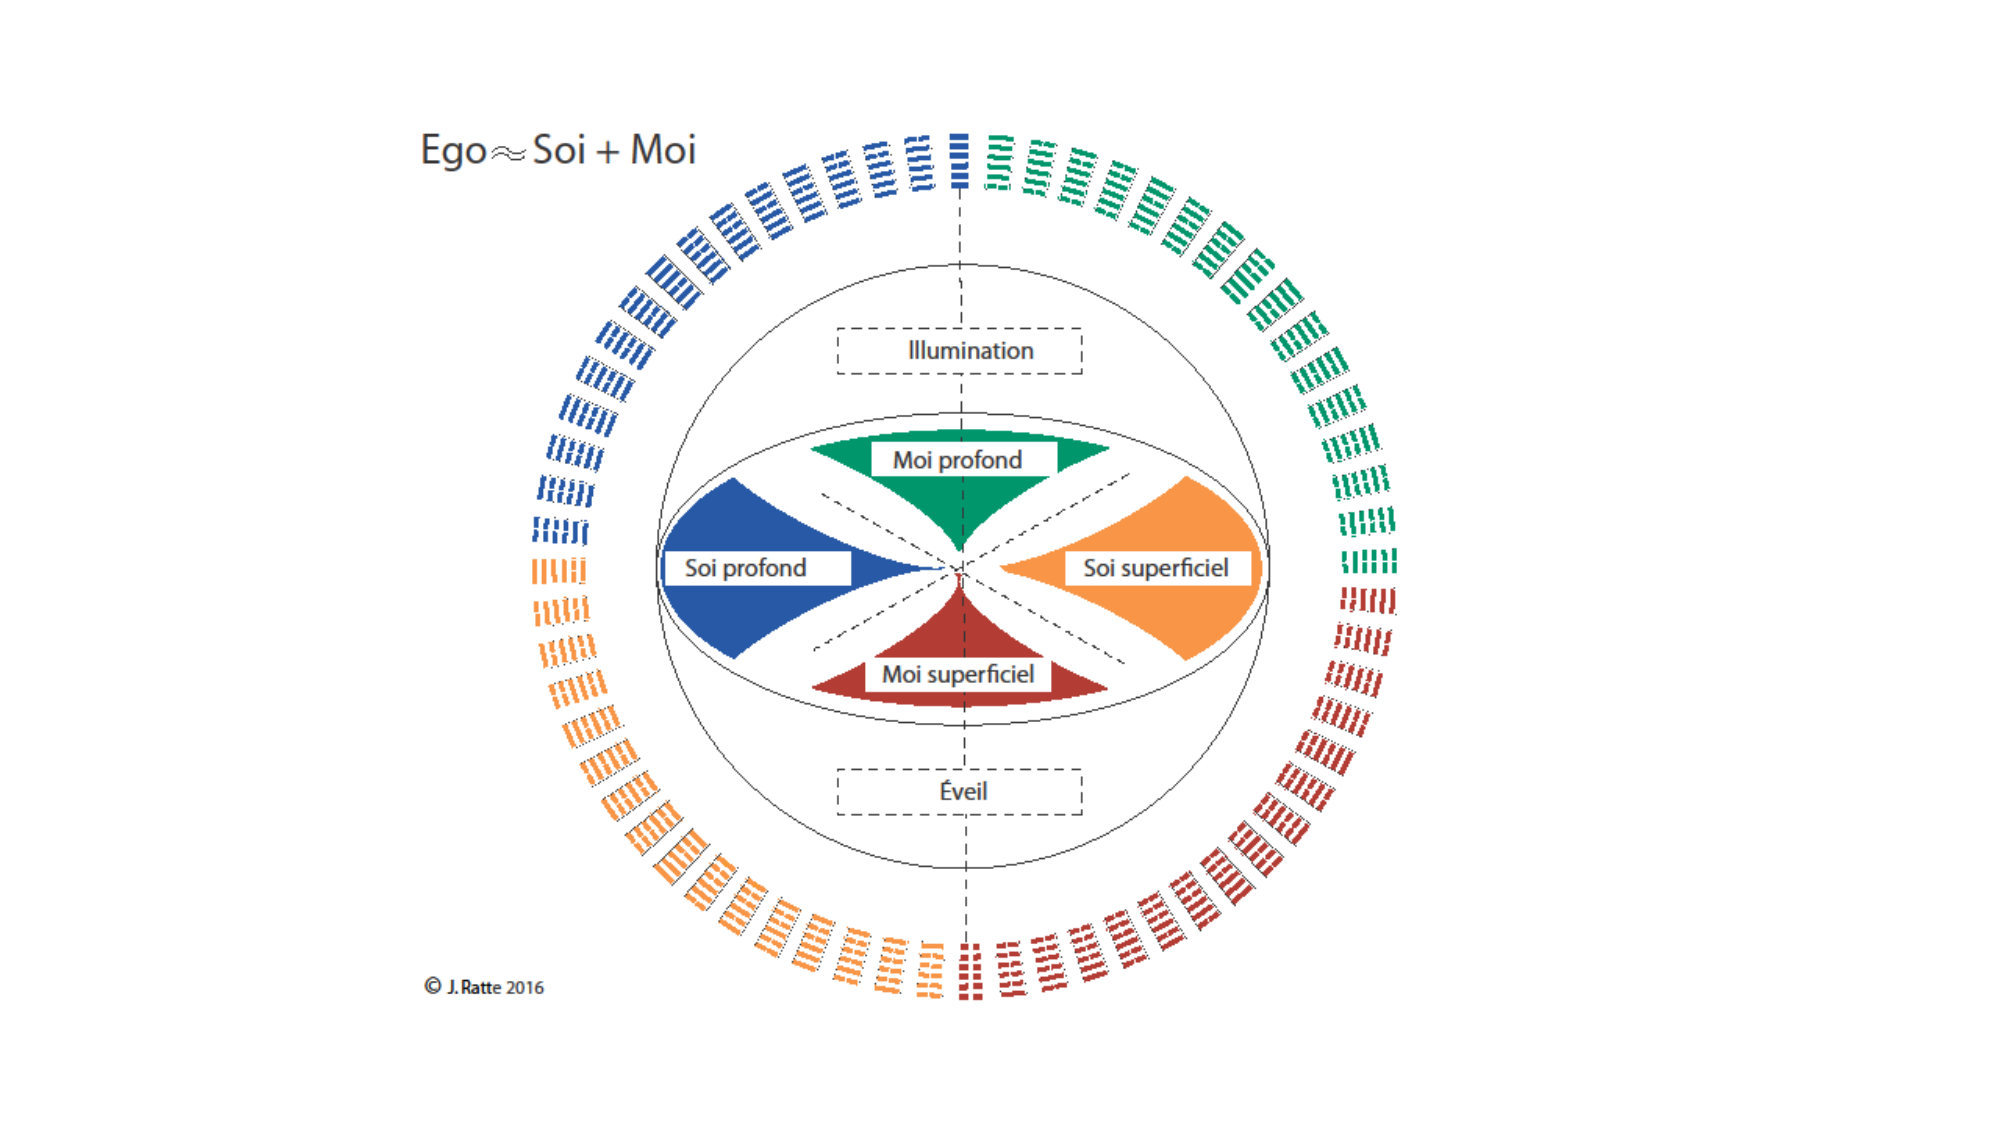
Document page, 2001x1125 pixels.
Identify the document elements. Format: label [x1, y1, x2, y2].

text_box [381, 84, 1619, 1041]
